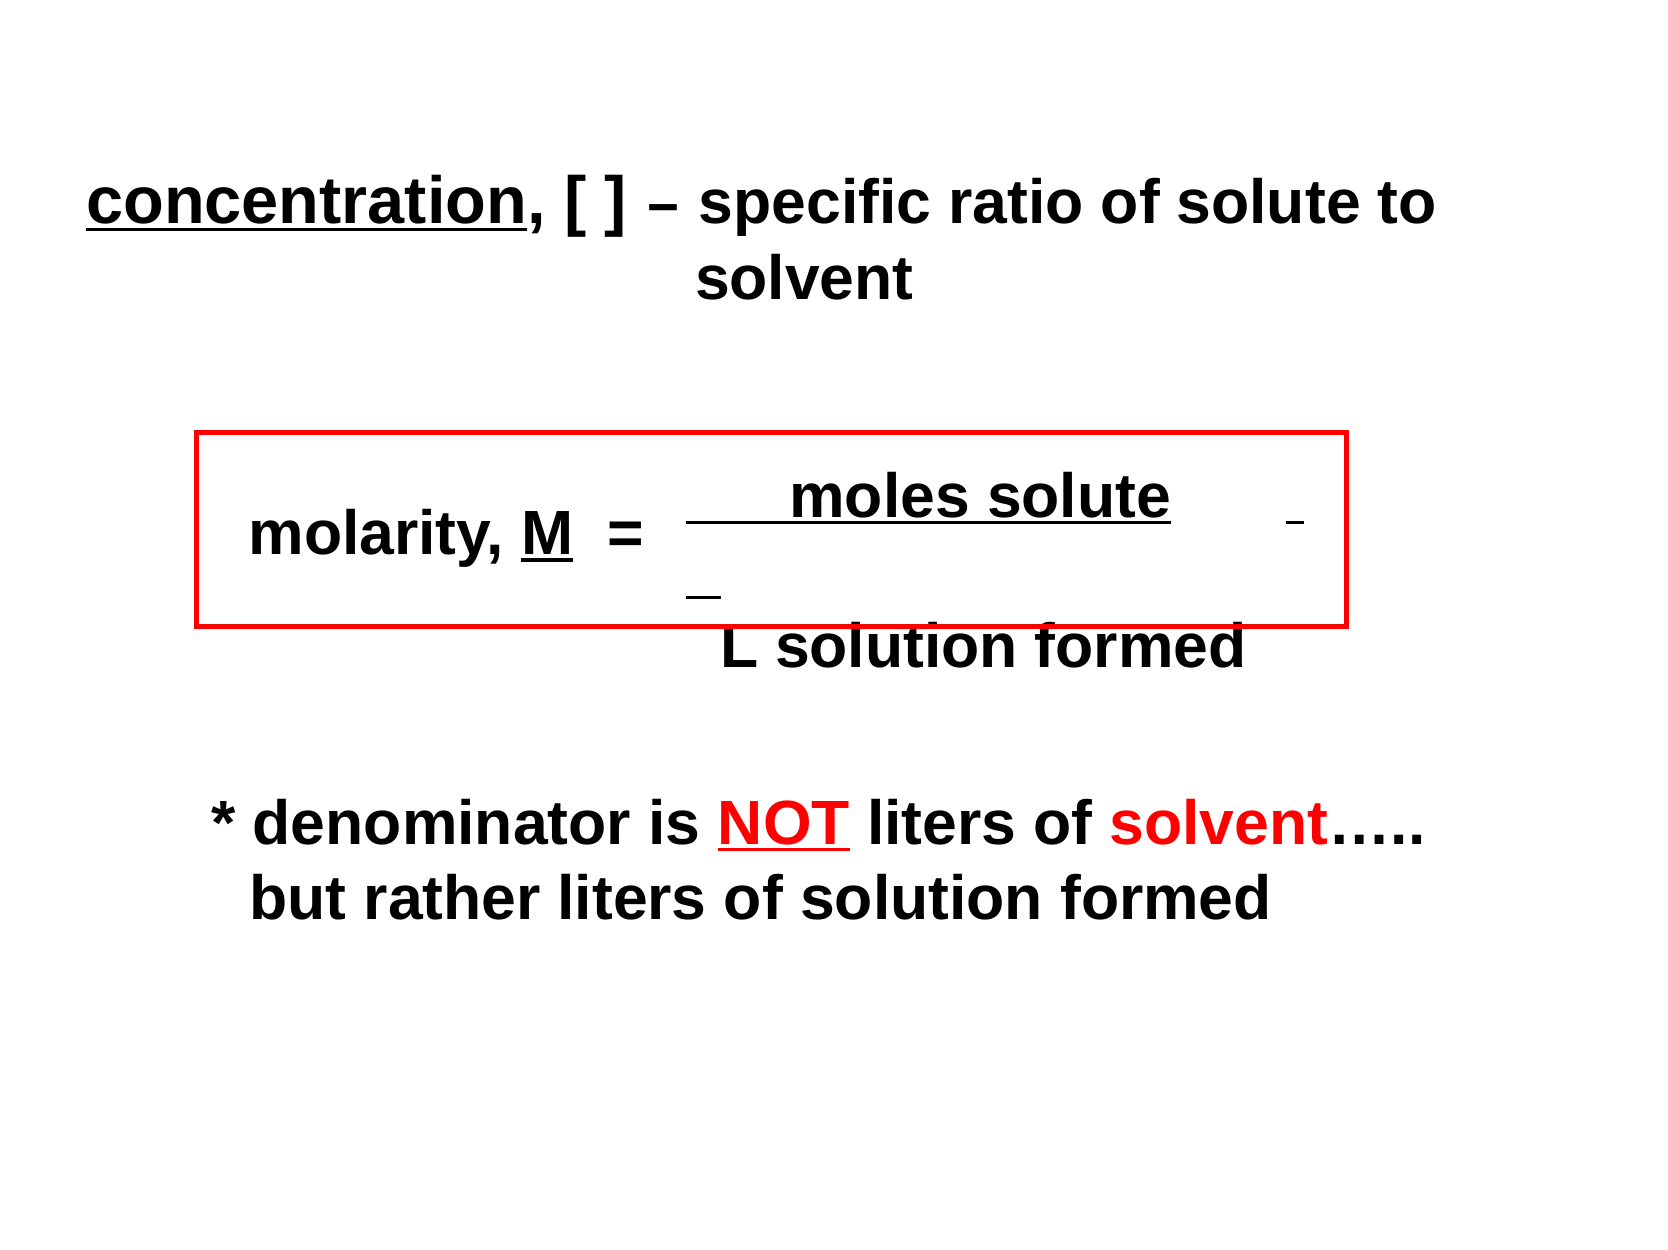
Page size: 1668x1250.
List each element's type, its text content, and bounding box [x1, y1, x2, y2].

text_box [196, 432, 1347, 627]
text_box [233, 447, 1335, 615]
text_box concentration, [ ] – specific ratio of solute to solvent [71, 149, 1597, 320]
text_box * denominator is NOT liters of solvent….. but rather liters of solution formed [196, 774, 1472, 988]
